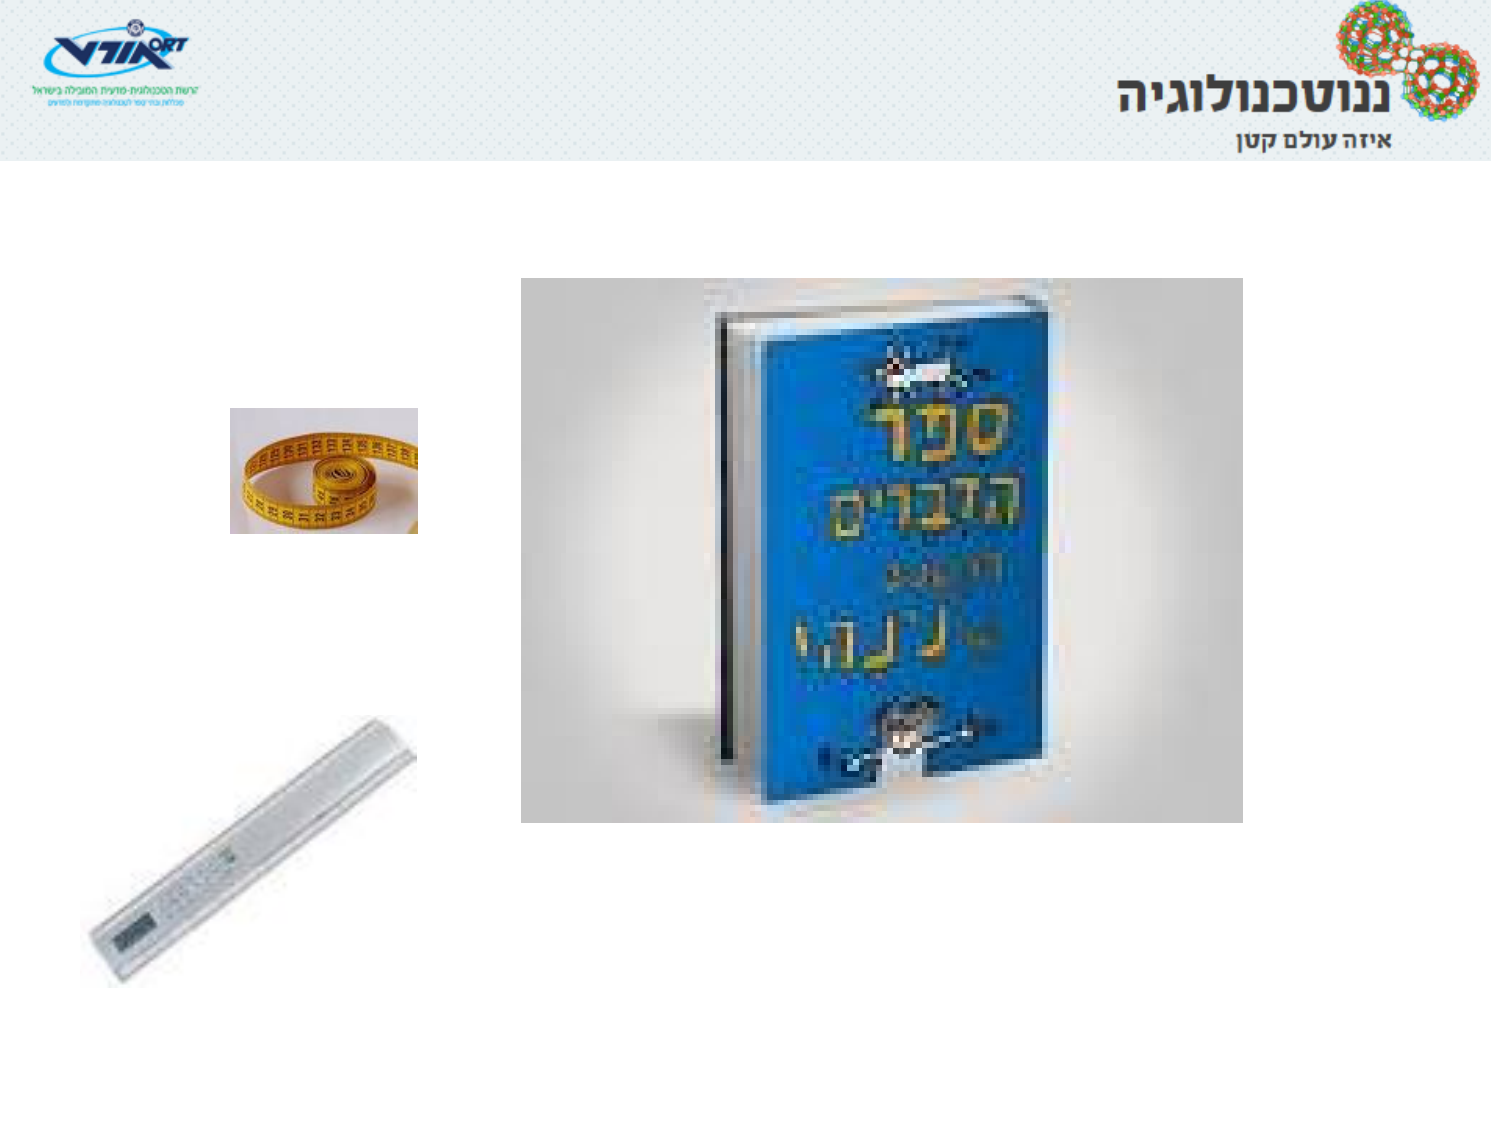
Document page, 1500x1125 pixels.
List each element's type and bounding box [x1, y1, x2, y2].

picture [229, 408, 418, 535]
picture [0, 0, 1491, 161]
picture [79, 715, 417, 988]
picture [521, 278, 1243, 823]
